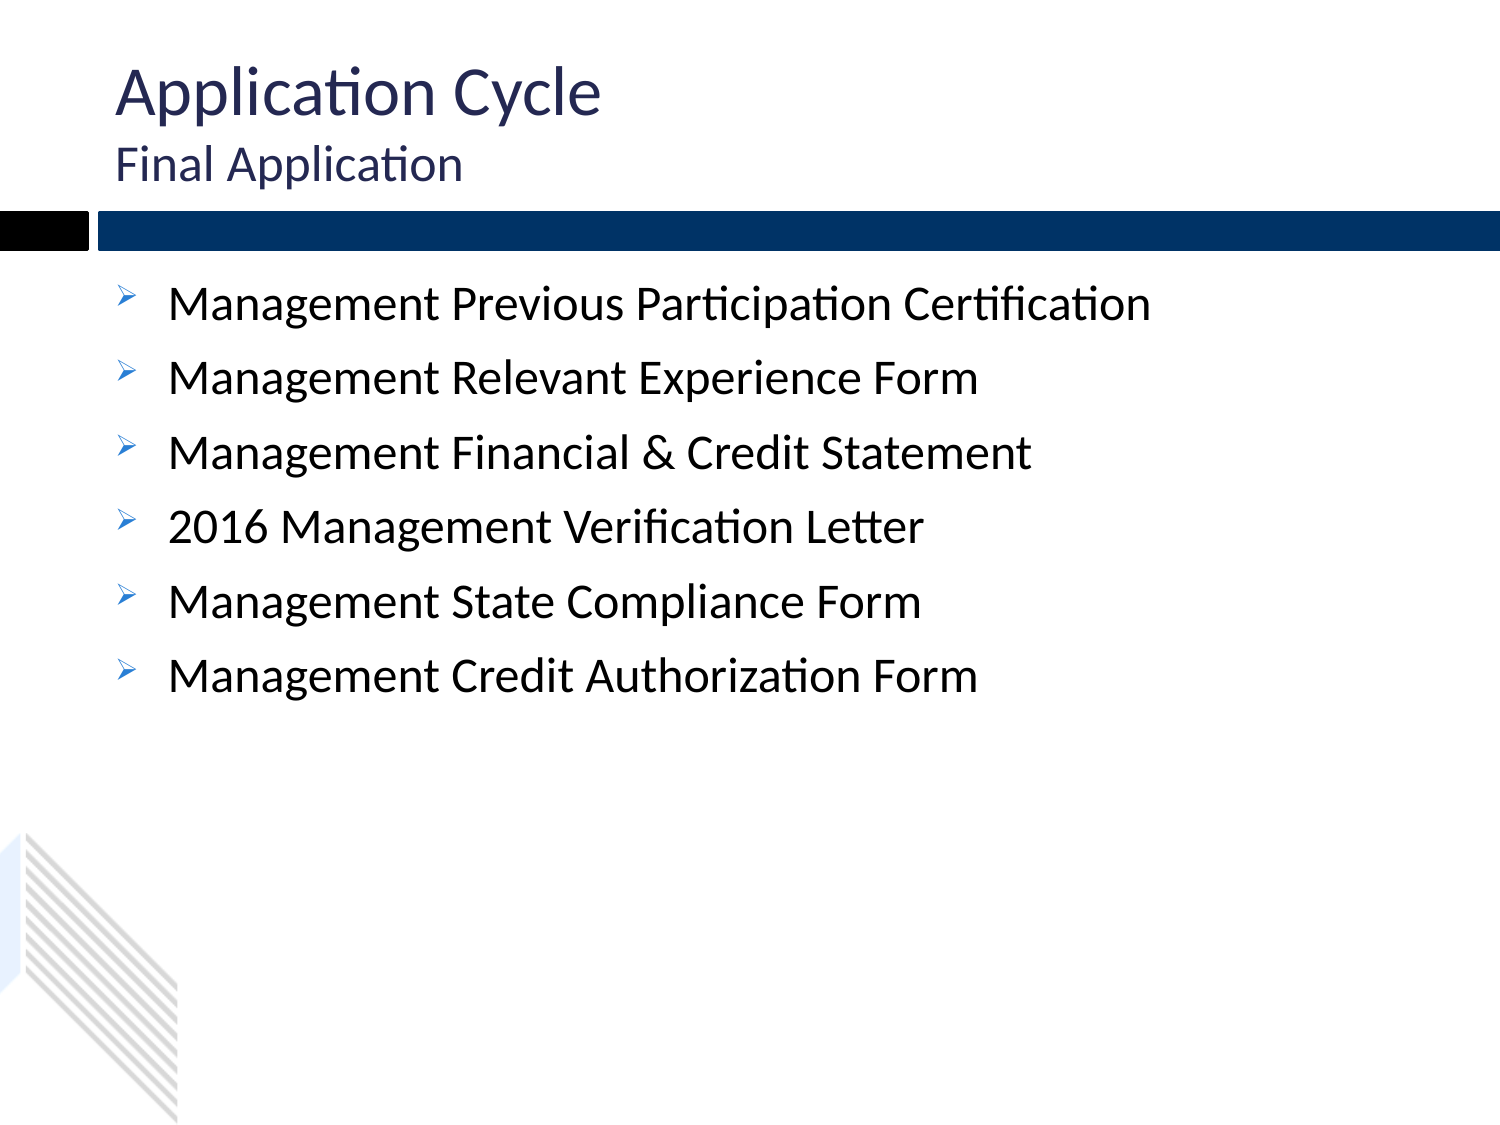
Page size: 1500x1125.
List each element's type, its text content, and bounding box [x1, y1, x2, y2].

list Management Previous Participation Certification Management Relevant Experience Form Management Financial & Credit Statement 2016 Management Verification Letter Management State Compliance Form Management Credit Authorization Form [100, 262, 1438, 1050]
title Application Cycle Final Application [100, 37, 1438, 200]
